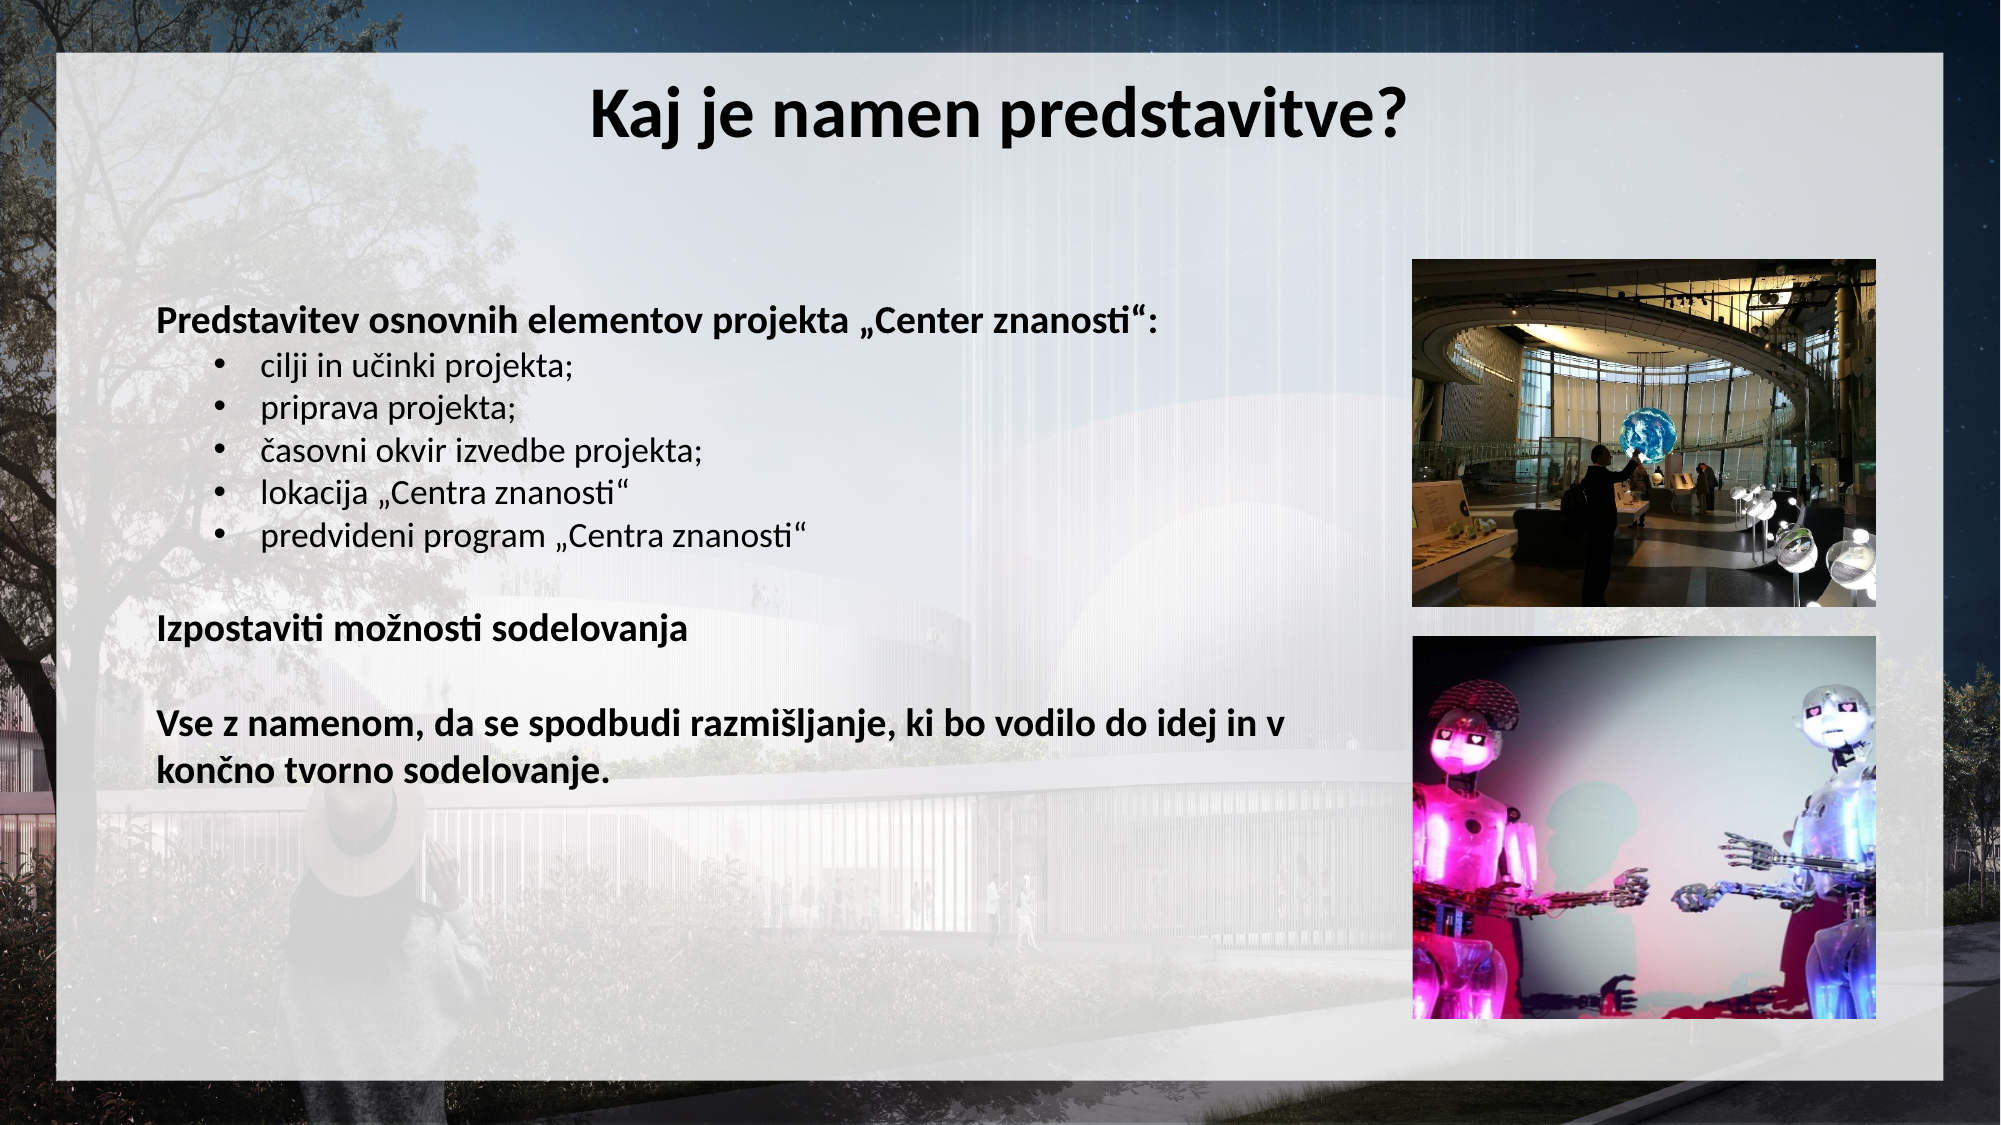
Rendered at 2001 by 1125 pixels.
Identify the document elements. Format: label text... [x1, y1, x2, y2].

picture [0, 0, 2001, 1125]
text_box [55, 51, 1944, 1082]
text_box Predstavitev osnovnih elementov projekta „Center znanosti“: cilji in učinki projekta; priprava projekta; časovni okvir izvedbe projekta; lokacija „Centra znanosti“ predvideni program „Centra znanosti“ Izpostaviti možnosti sodelovanja Vse z namenom, da se spodbudi razmišljanje, ki bo vodilo do idej in v končno tvorno sodelovanje. [123, 144, 1356, 980]
text_box Kaj je namen predstavitve? [56, 57, 1944, 160]
